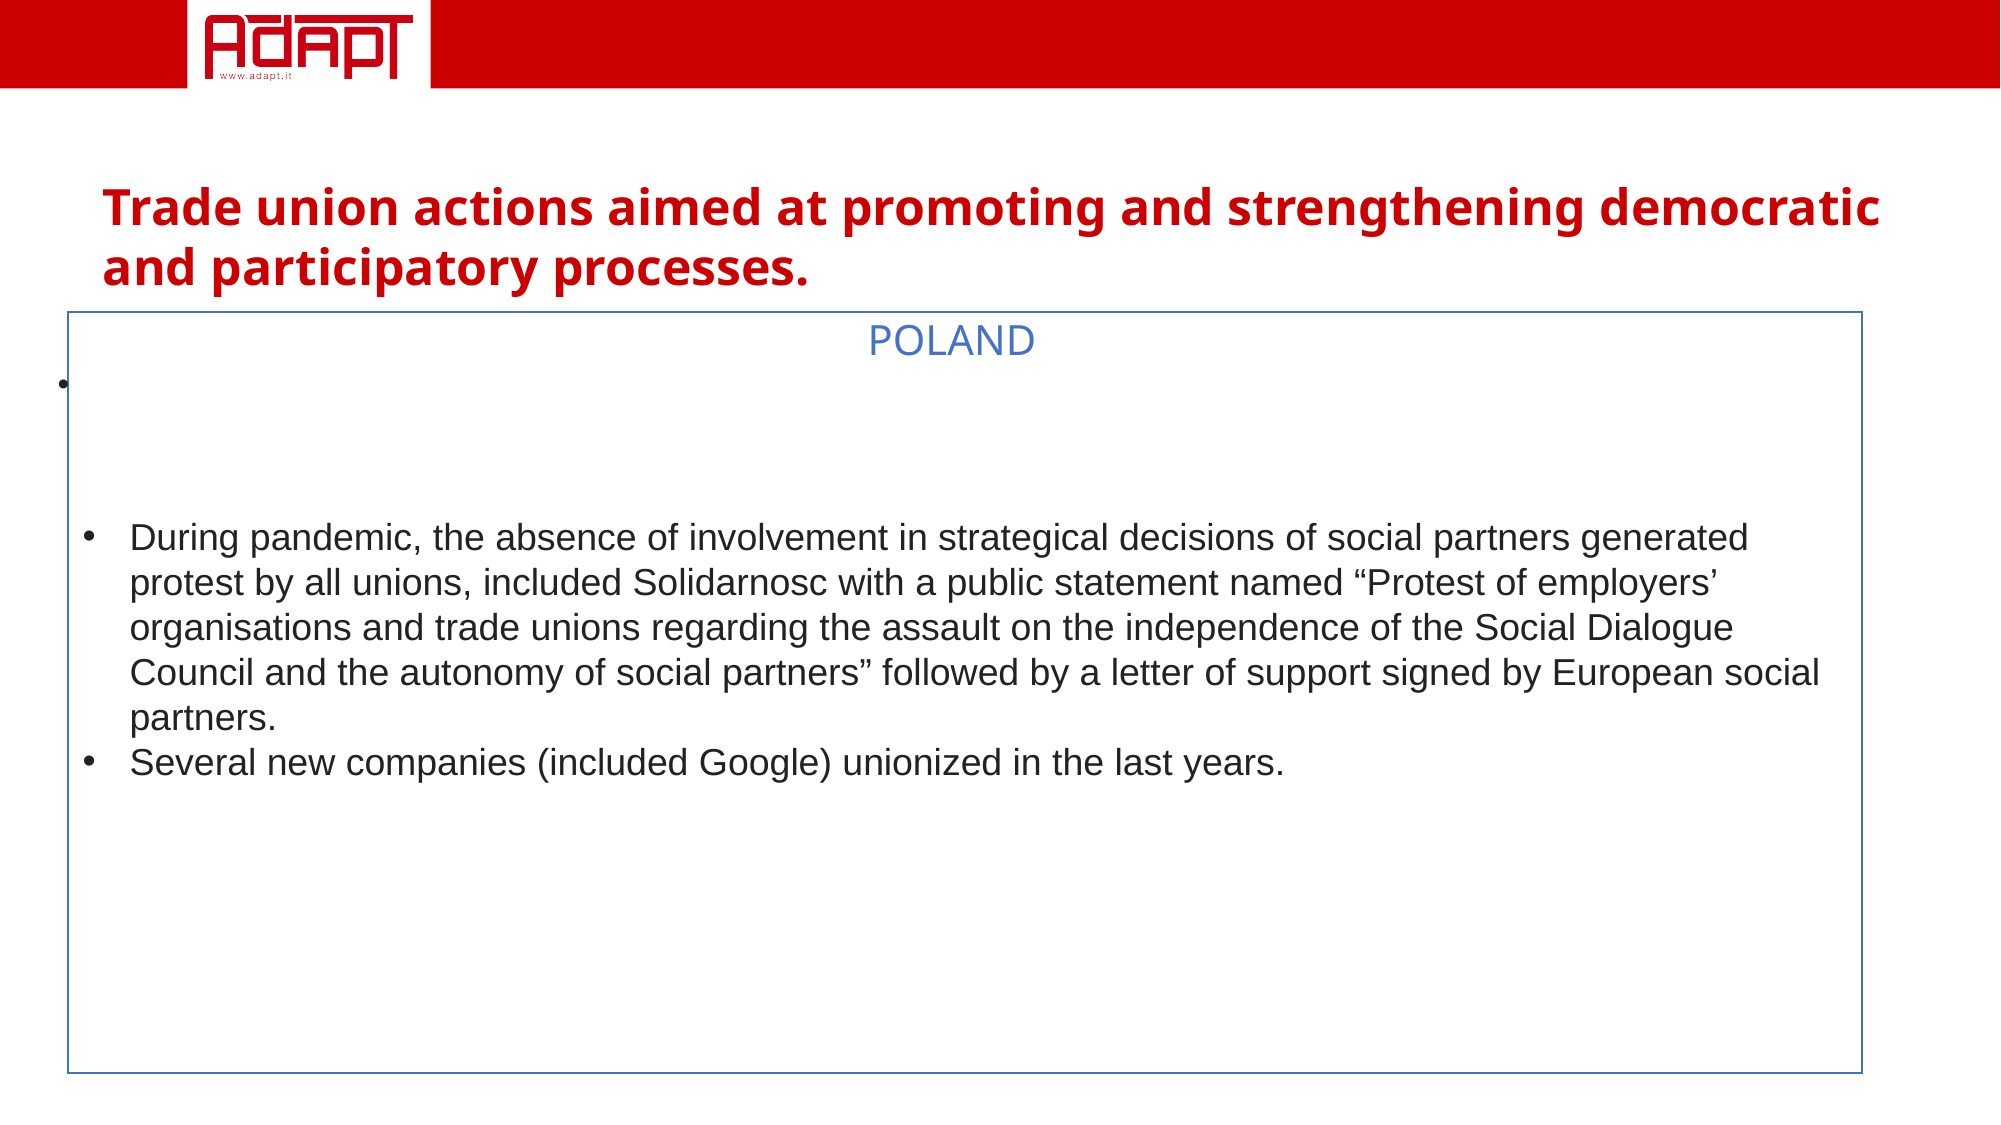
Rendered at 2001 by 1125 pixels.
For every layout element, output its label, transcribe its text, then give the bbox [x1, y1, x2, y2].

picture [205, 15, 413, 81]
text_box During pandemic, the absence of involvement in strategical decisions of social partners generated protest by all unions, included Solidarnosc with a public statement named “Protest of employers’ organisations and trade unions regarding the assault on the independence of the Social Dialogue Council and the autonomy of social partners” followed by a letter of support signed by European social partners. Several new companies (included Google) unionized in the last years. [67, 311, 1863, 1074]
text_box Trade union actions aimed at promoting and strengthening democratic and participatory processes. [102, 175, 1902, 278]
text_box POLAND [42, 256, 1862, 411]
